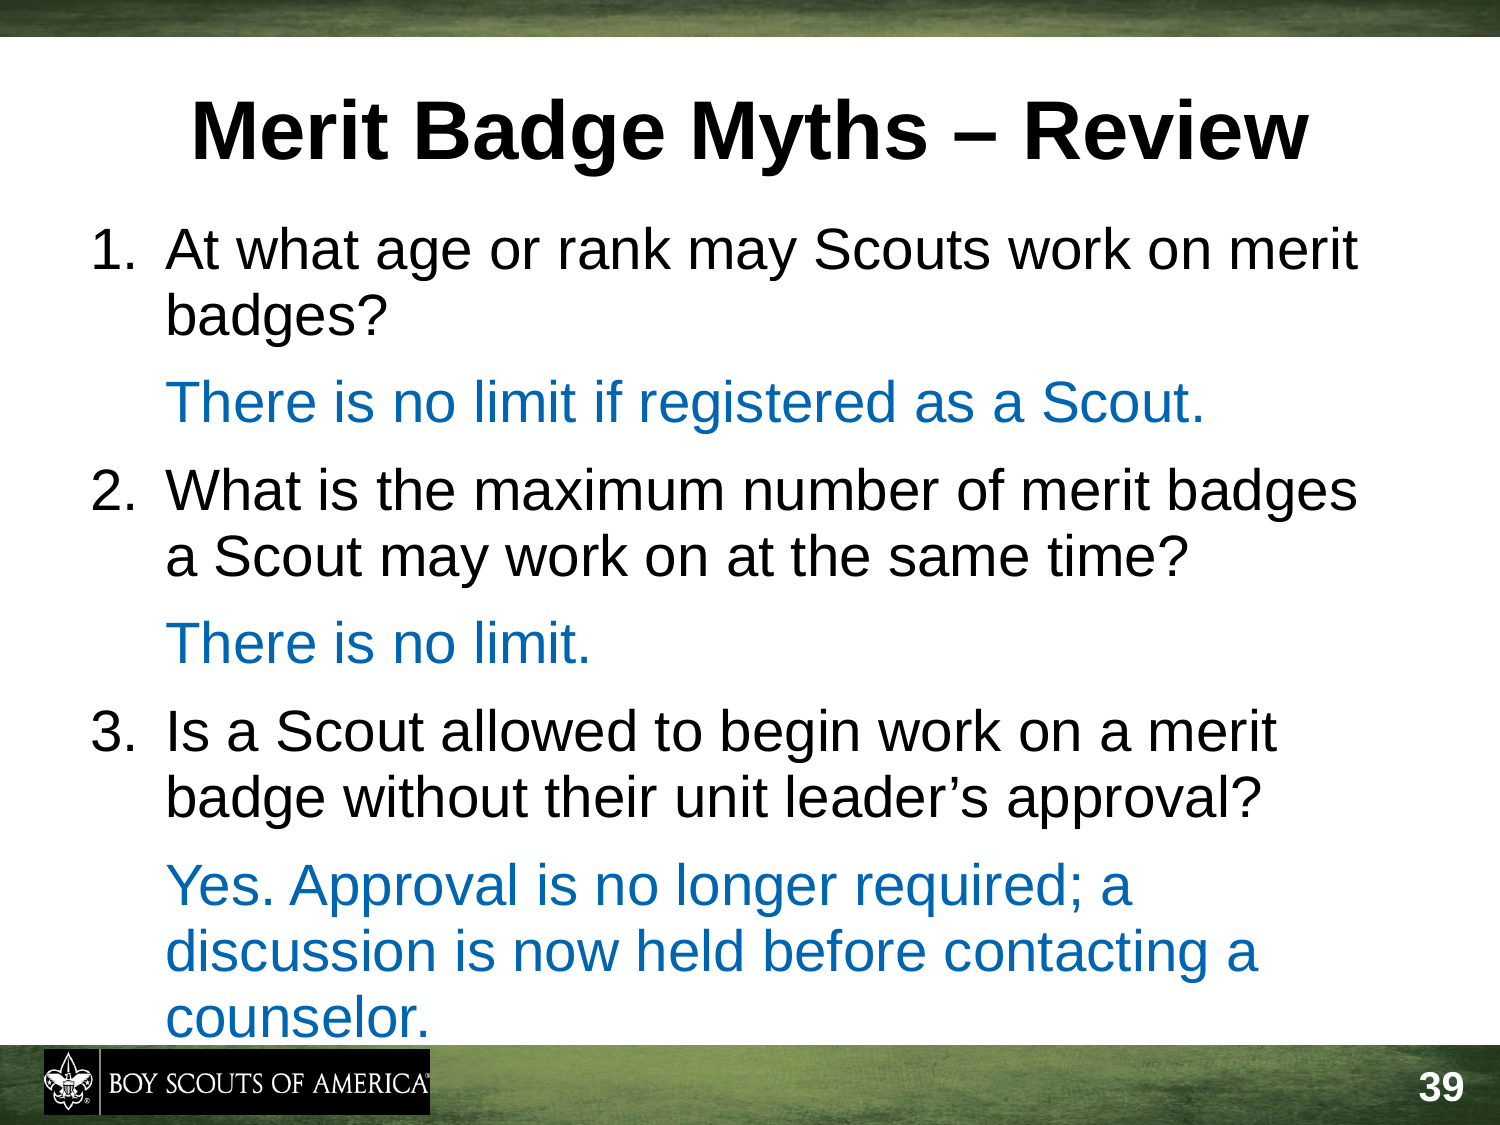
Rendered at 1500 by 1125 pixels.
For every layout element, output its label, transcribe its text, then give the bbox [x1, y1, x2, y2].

text_box [112, 1068, 375, 1080]
picture [0, 1045, 1500, 1125]
text_box Merit Badge Myths – Review [0, 69, 1500, 186]
picture [0, 0, 1500, 37]
text_box At what age or rank may Scouts work on merit badges? There is no limit if registered as a Scout. What is the maximum number of merit badges a Scout may work on at the same time? There is no limit. Is a Scout allowed to begin work on a merit badge without their unit leader’s approval? Yes. Approval is no longer required; a discussion is now held before contacting a counselor. [75, 208, 1401, 1068]
